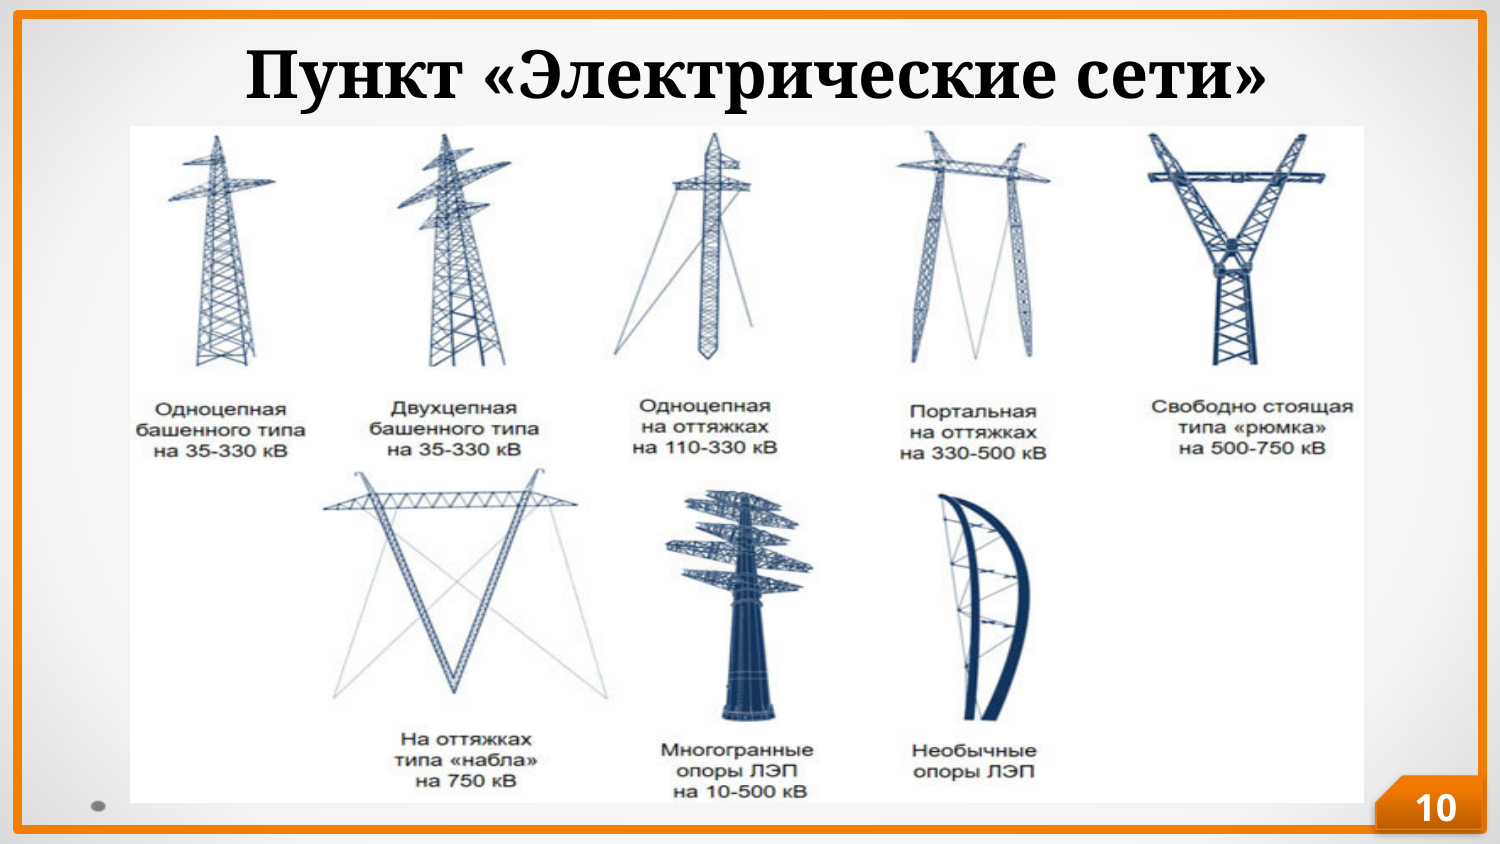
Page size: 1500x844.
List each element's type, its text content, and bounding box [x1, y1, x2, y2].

text_box [17, 14, 1483, 830]
text_box [1375, 776, 1483, 830]
picture [0, 0, 1500, 844]
text_box Пункт «Электрические сети» [54, 24, 1461, 89]
